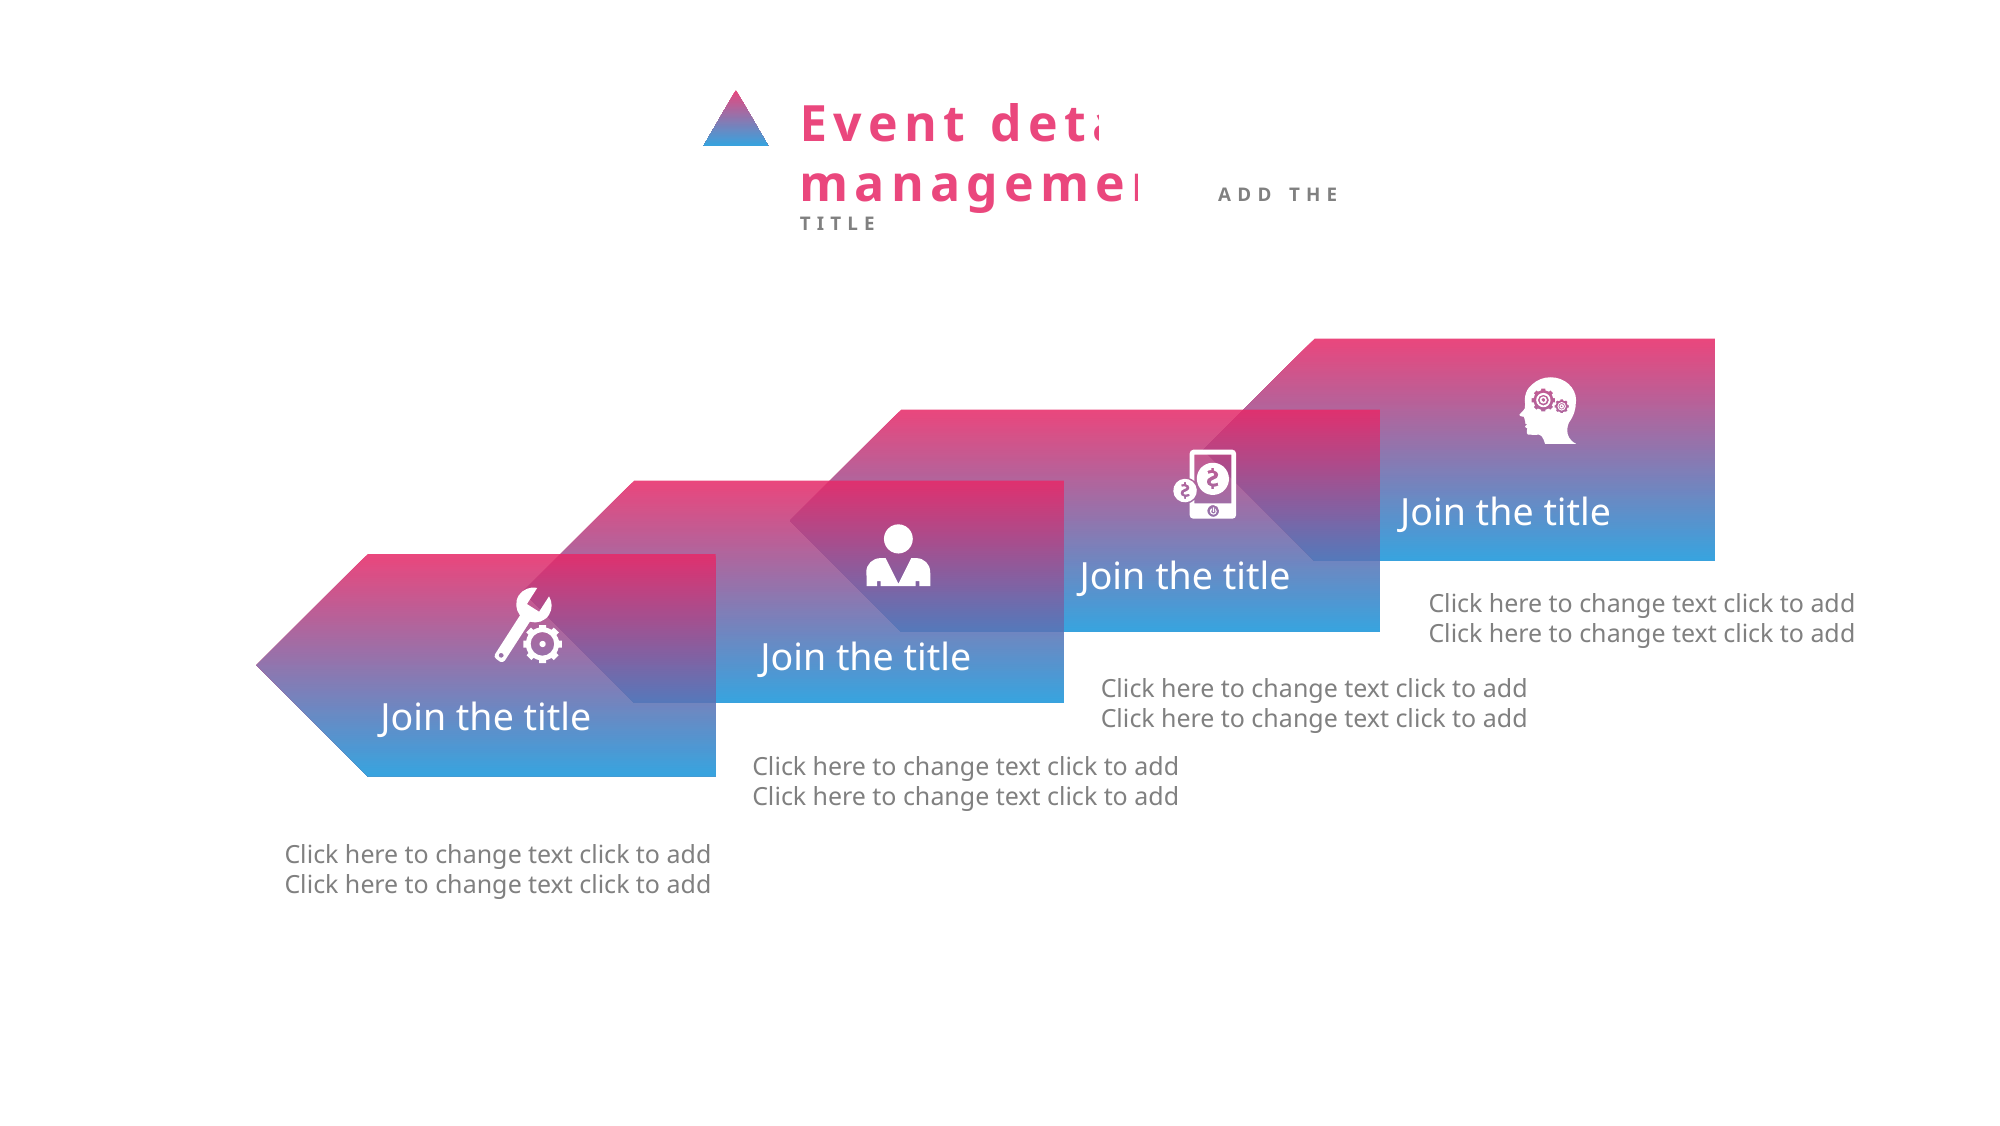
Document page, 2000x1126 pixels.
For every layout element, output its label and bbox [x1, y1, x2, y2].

text_box [256, 338, 1880, 938]
text_box [703, 84, 1421, 161]
